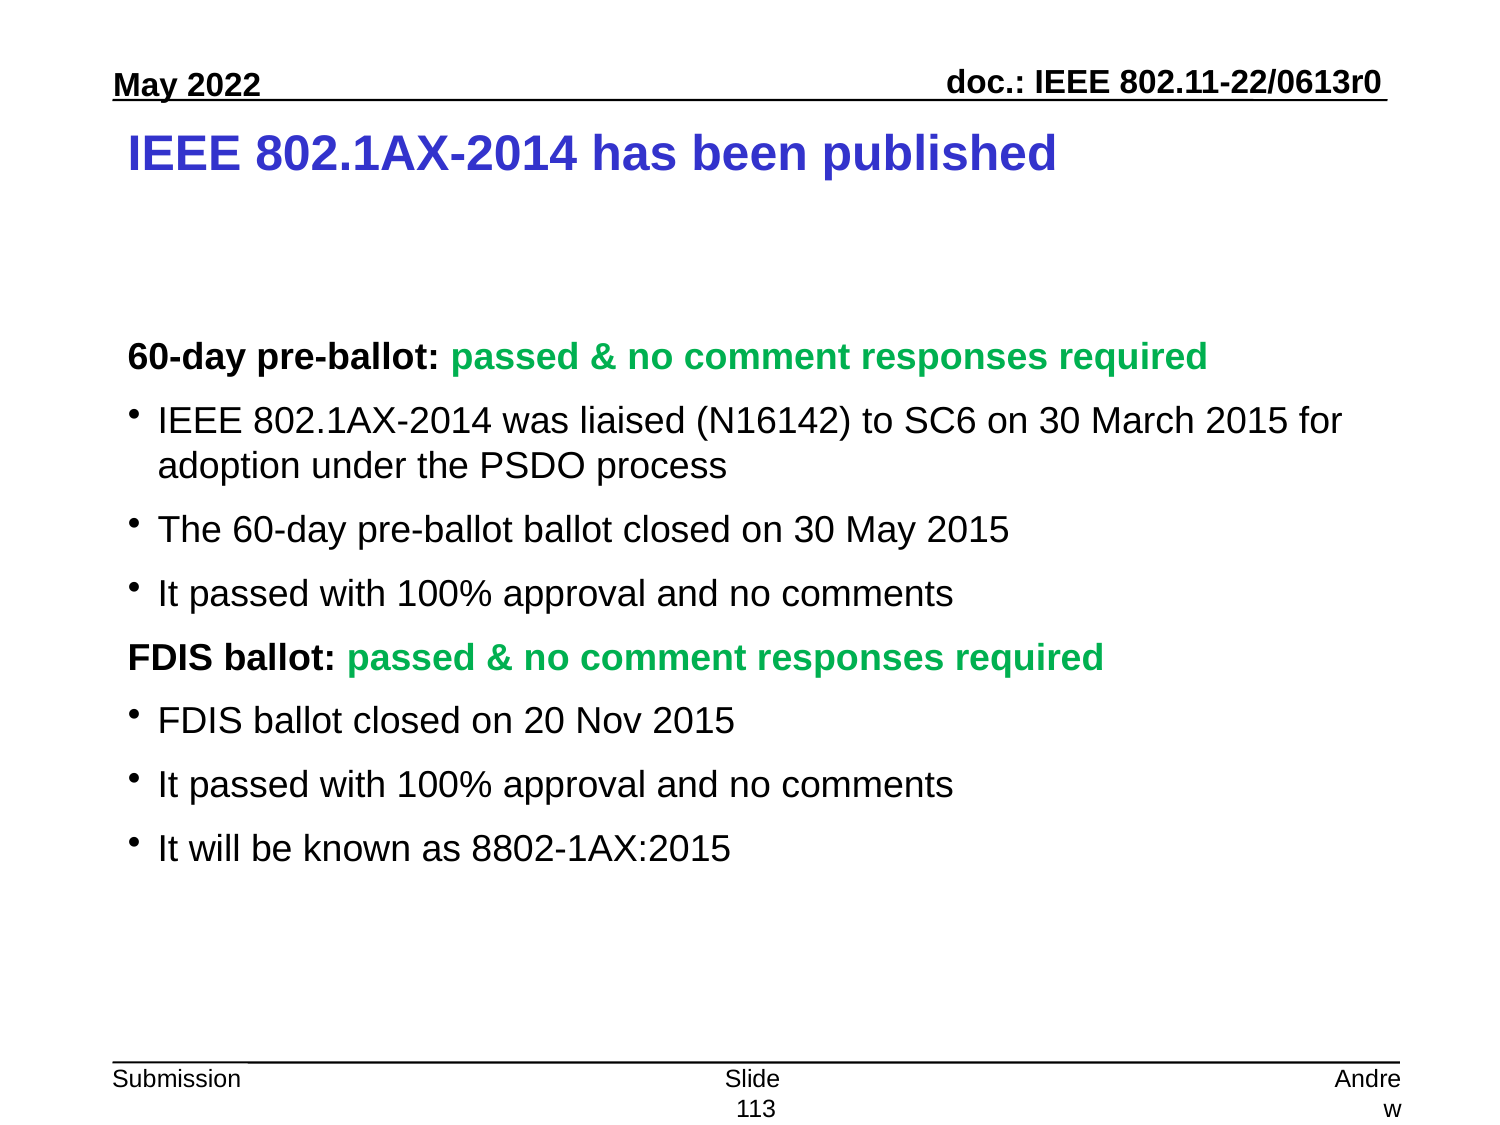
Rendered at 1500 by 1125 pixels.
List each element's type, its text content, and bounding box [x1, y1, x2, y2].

footer Andrew Myles, Cisco [1320, 1061, 1402, 1093]
title IEEE 802.1AX-2014 has been published [112, 112, 1388, 288]
slide_number Slide 113 [709, 1061, 803, 1093]
list 60-day pre-ballot: passed & no comment responses required IEEE 802.1AX-2014 was liaised (N16142) to SC6 on 30 March 2015 for adoption under the PSDO process The 60-day pre-ballot ballot closed on 30 May 2015 It passed with 100% approval and no comments FDIS ballot: passed & no comment responses required FDIS ballot closed on 20 Nov 2015 It passed with 100% approval and no comments It will be known as 8802-1AX:2015 [112, 324, 1388, 1000]
